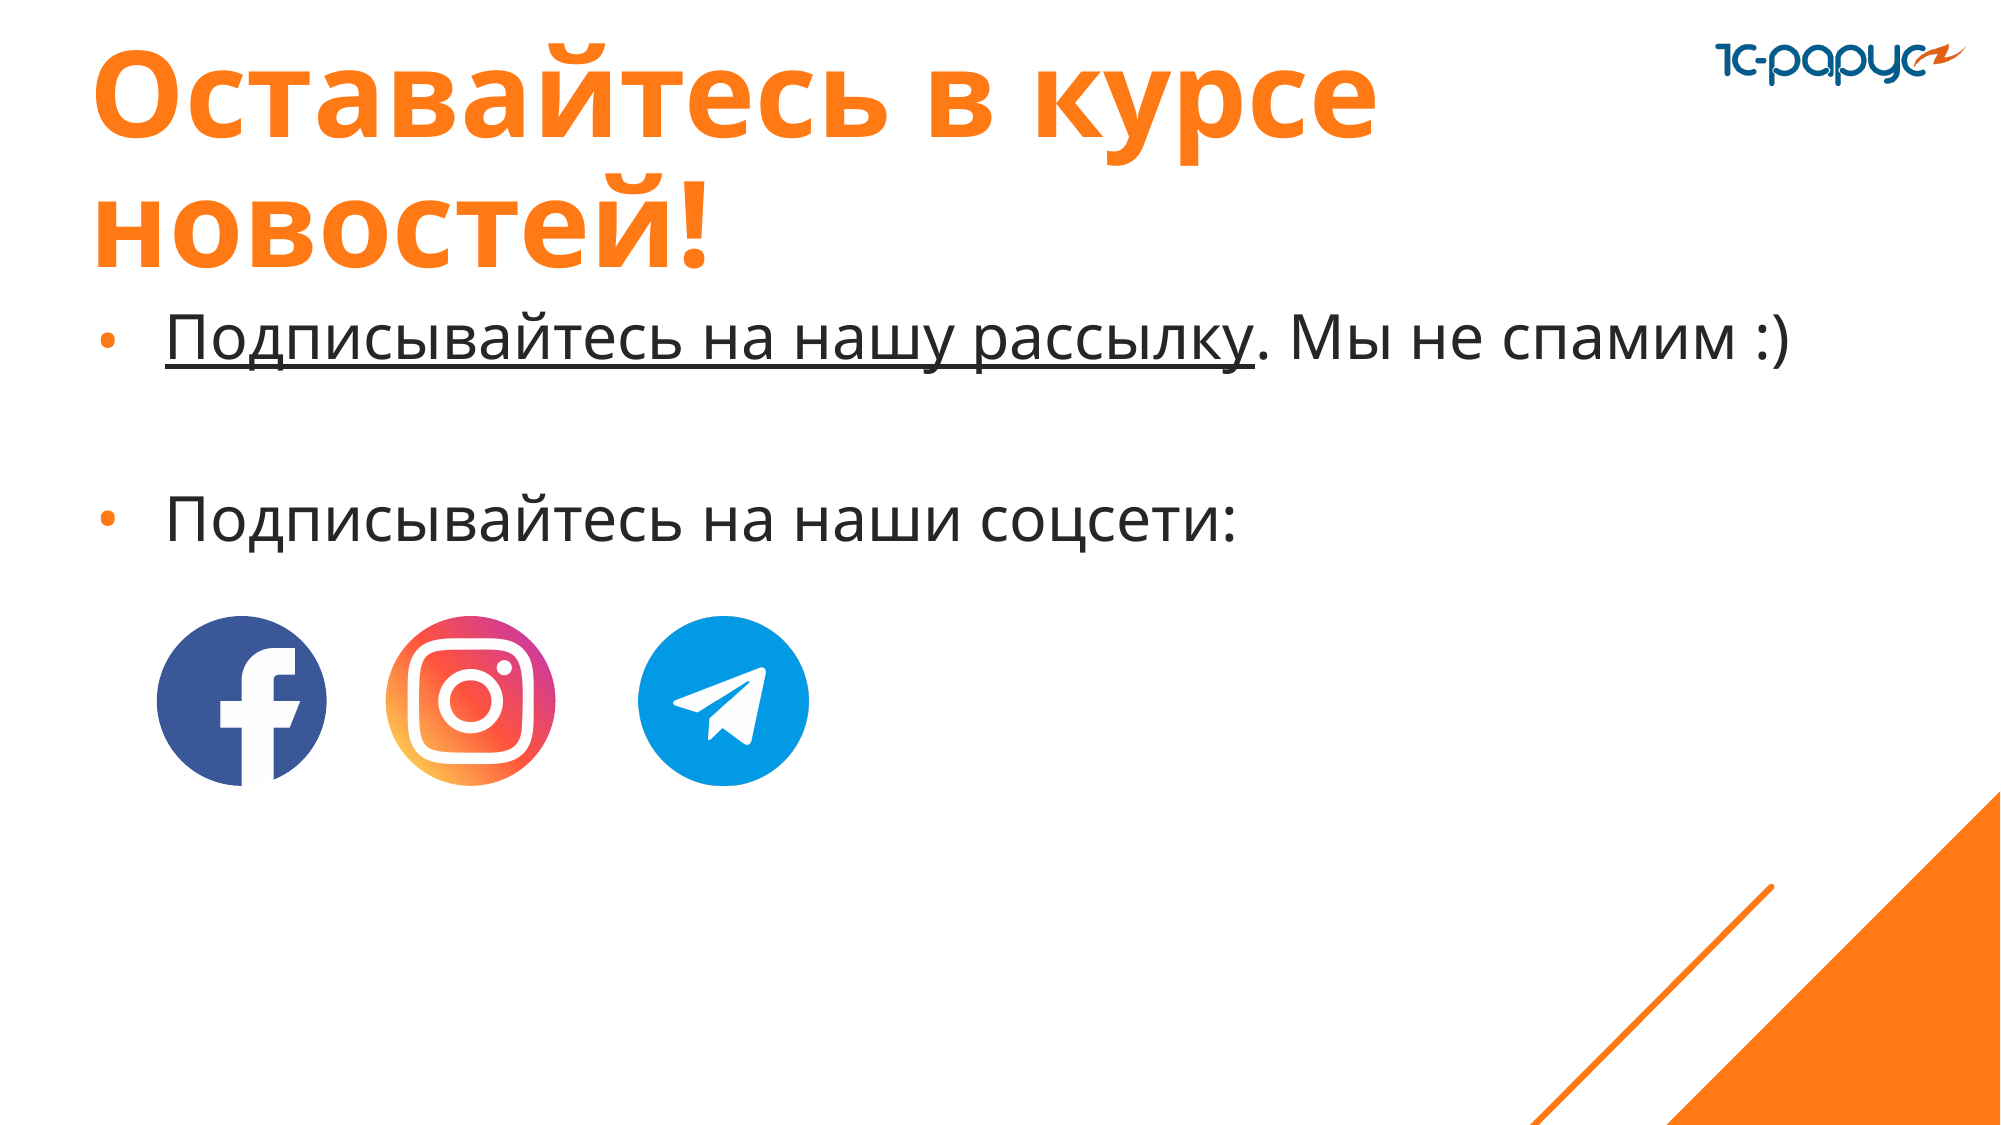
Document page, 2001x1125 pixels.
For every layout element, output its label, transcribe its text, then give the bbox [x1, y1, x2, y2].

picture [728, 615, 809, 687]
picture [728, 715, 809, 787]
picture [638, 713, 719, 787]
picture [1875, 40, 1966, 87]
picture [385, 615, 556, 787]
title Оставайтесь в курсе новостей! [74, 25, 1875, 276]
picture [638, 615, 719, 689]
list Подписывайтесь на нашу рассылку. Мы не спамим :) Подписывайтесь на наши соцсети: [74, 276, 1875, 1125]
picture [156, 615, 327, 787]
picture [674, 668, 765, 744]
